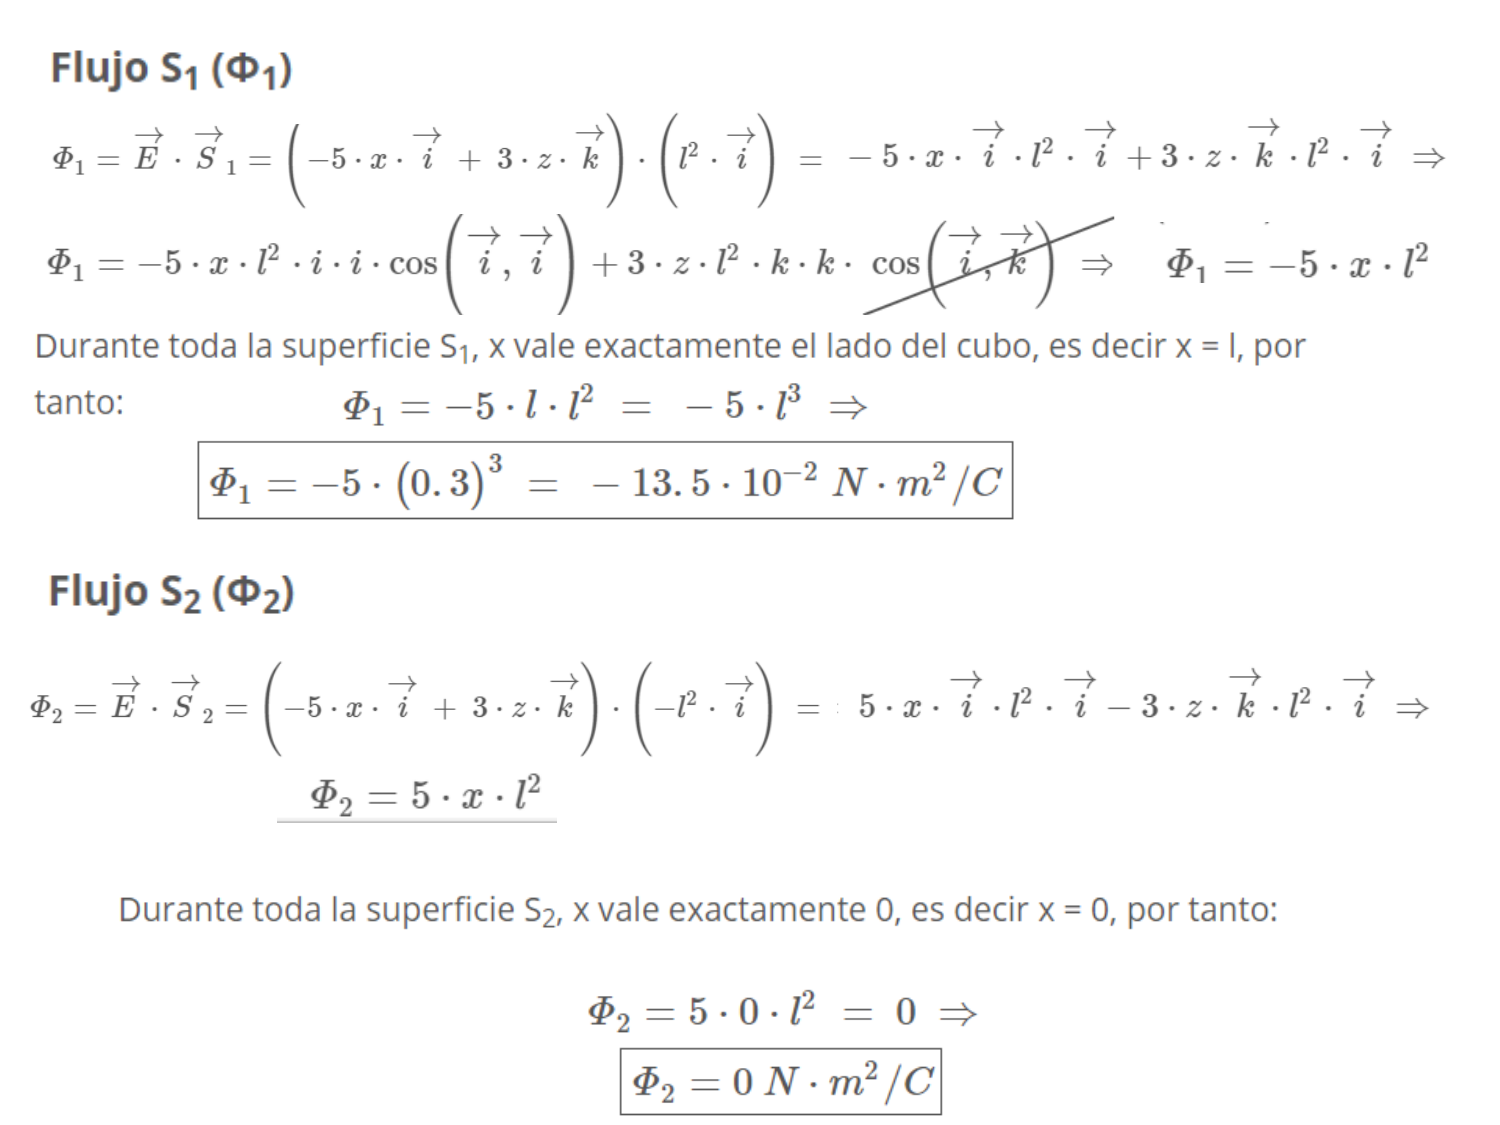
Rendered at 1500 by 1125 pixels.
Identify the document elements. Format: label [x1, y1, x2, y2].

picture [76, 850, 1388, 1125]
picture [0, 0, 1475, 544]
picture [836, 656, 1436, 734]
picture [0, 550, 345, 634]
picture [0, 656, 835, 824]
